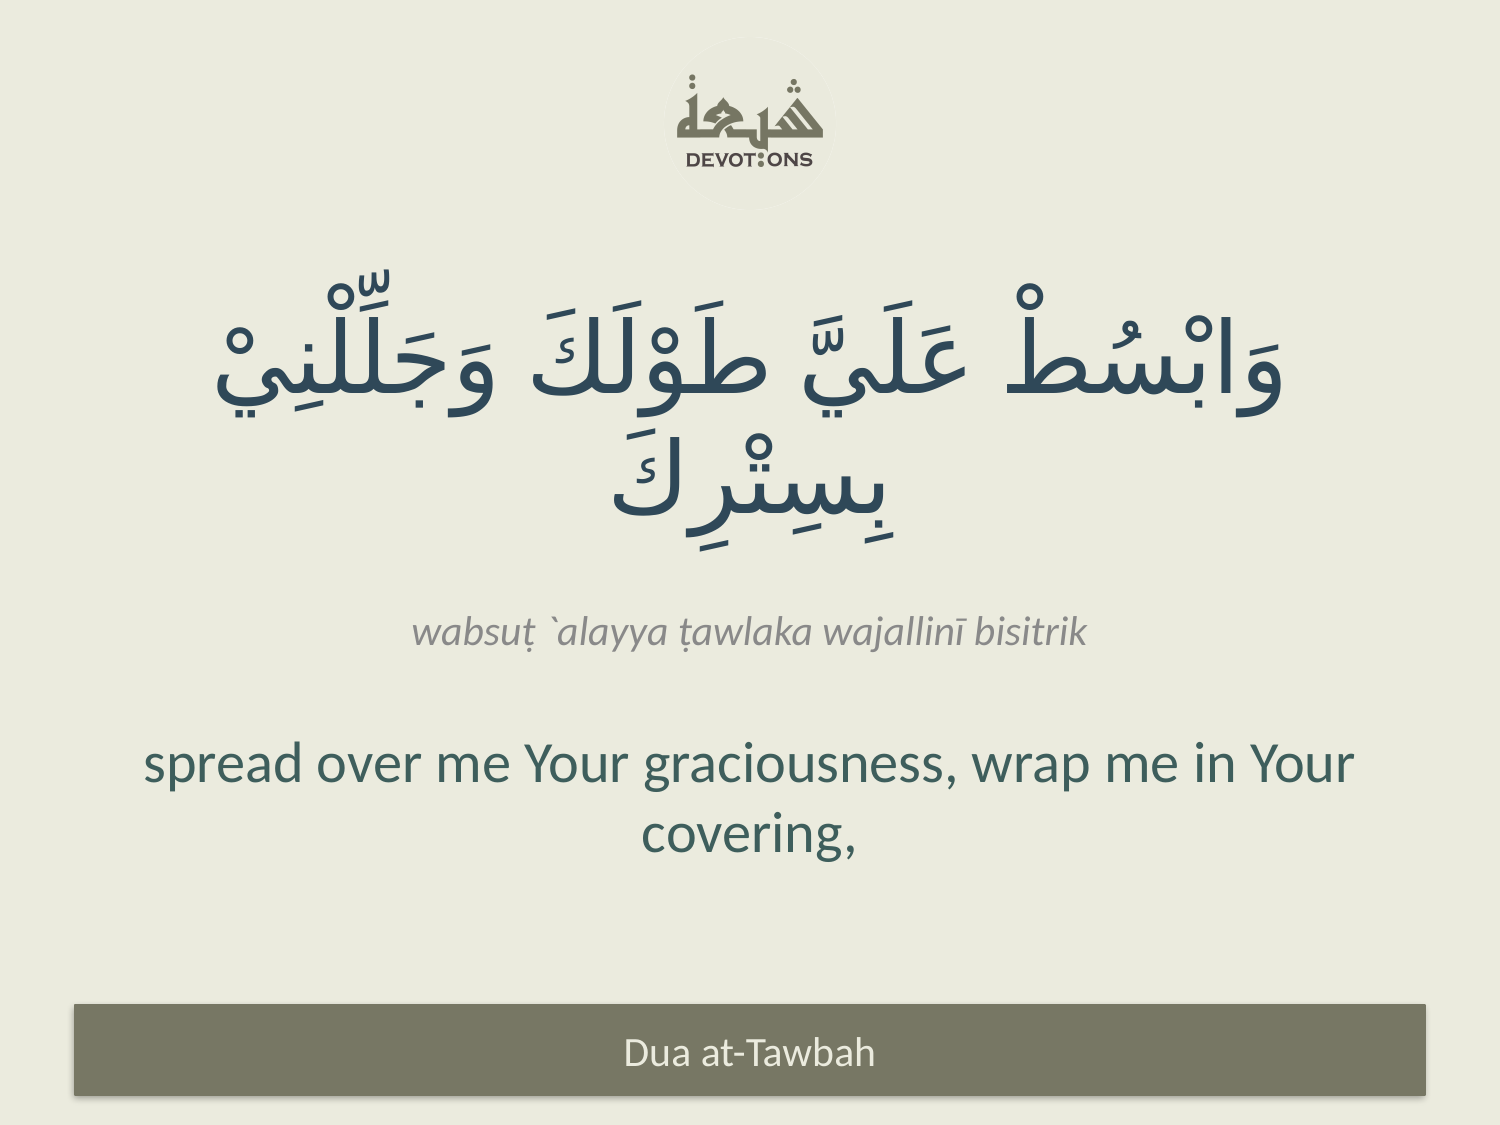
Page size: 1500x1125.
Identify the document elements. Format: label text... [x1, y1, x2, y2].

text_box وَابْسُطْ عَلَيَّ طَوْلَكَ وَجَلِّلْنِيْ بِسِتْرِكَ wabsuṭ `alayya ṭawlaka wajallinī bisitrik spread over me Your graciousness, wrap me in Your covering, [74, 286, 1425, 871]
picture [656, 29, 844, 218]
text_box [74, 1004, 1426, 1096]
text_box Dua at-Tawbah [608, 1017, 892, 1083]
